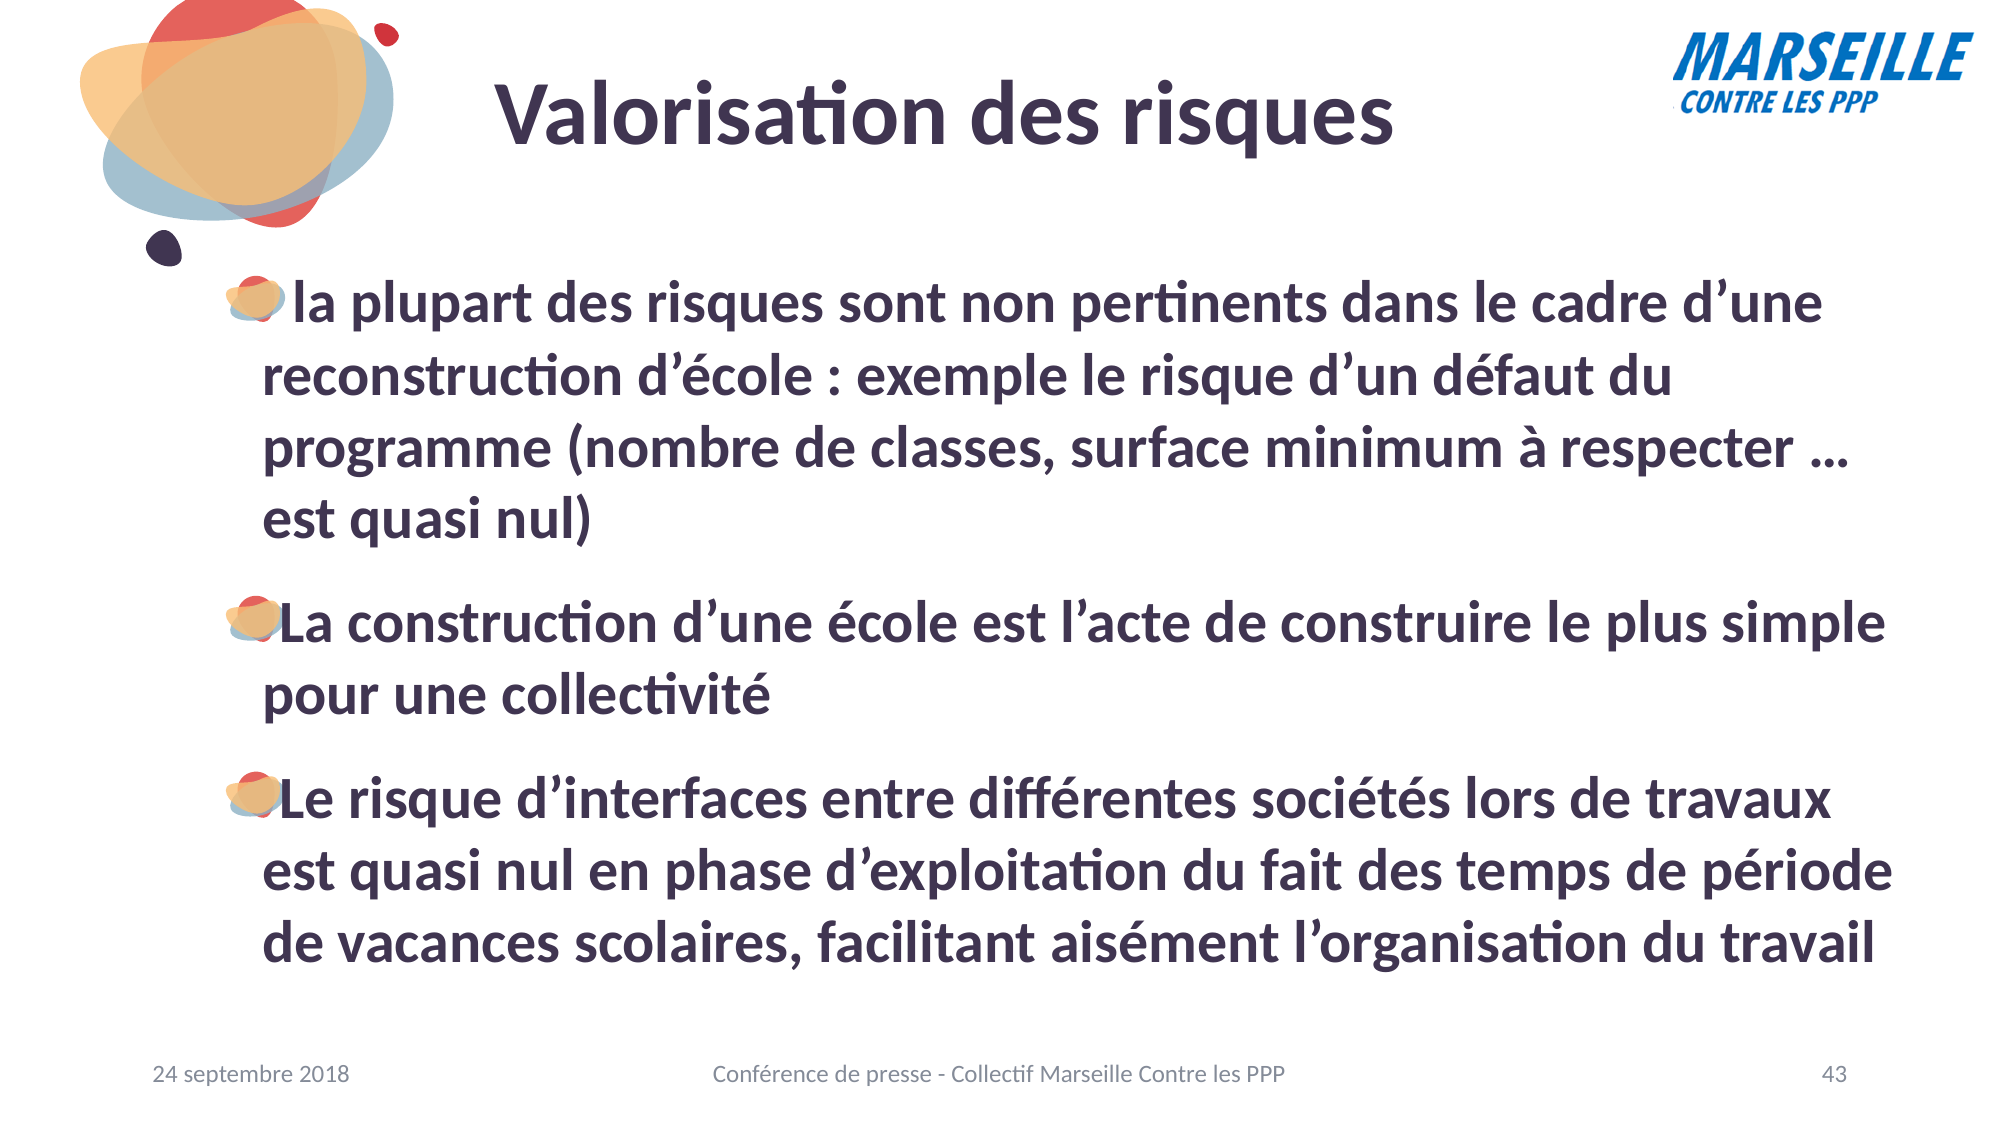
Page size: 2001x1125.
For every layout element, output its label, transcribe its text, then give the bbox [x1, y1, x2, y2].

picture [1673, 30, 1977, 116]
footer Conférence de presse - Collectif Marseille Contre les PPP [662, 1042, 1338, 1103]
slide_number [137, 1042, 588, 1103]
slide_number 43 [1412, 1042, 1863, 1103]
title Valorisation des risques [479, 22, 1863, 209]
list la plupart des risques sont non pertinents dans le cadre d’une reconstruction d’école : exemple le risque d’un défaut du programme (nombre de classes, surface minimum à respecter … est quasi nul) La construction d’une école est l’acte de construire le plus simple pour une collectivité Le risque d’interfaces entre différentes sociétés lors de travaux est quasi nul en phase d’exploitation du fait des temps de période de vacances scolaires, facilitant aisément l’organisation du travail [137, 255, 1922, 1035]
